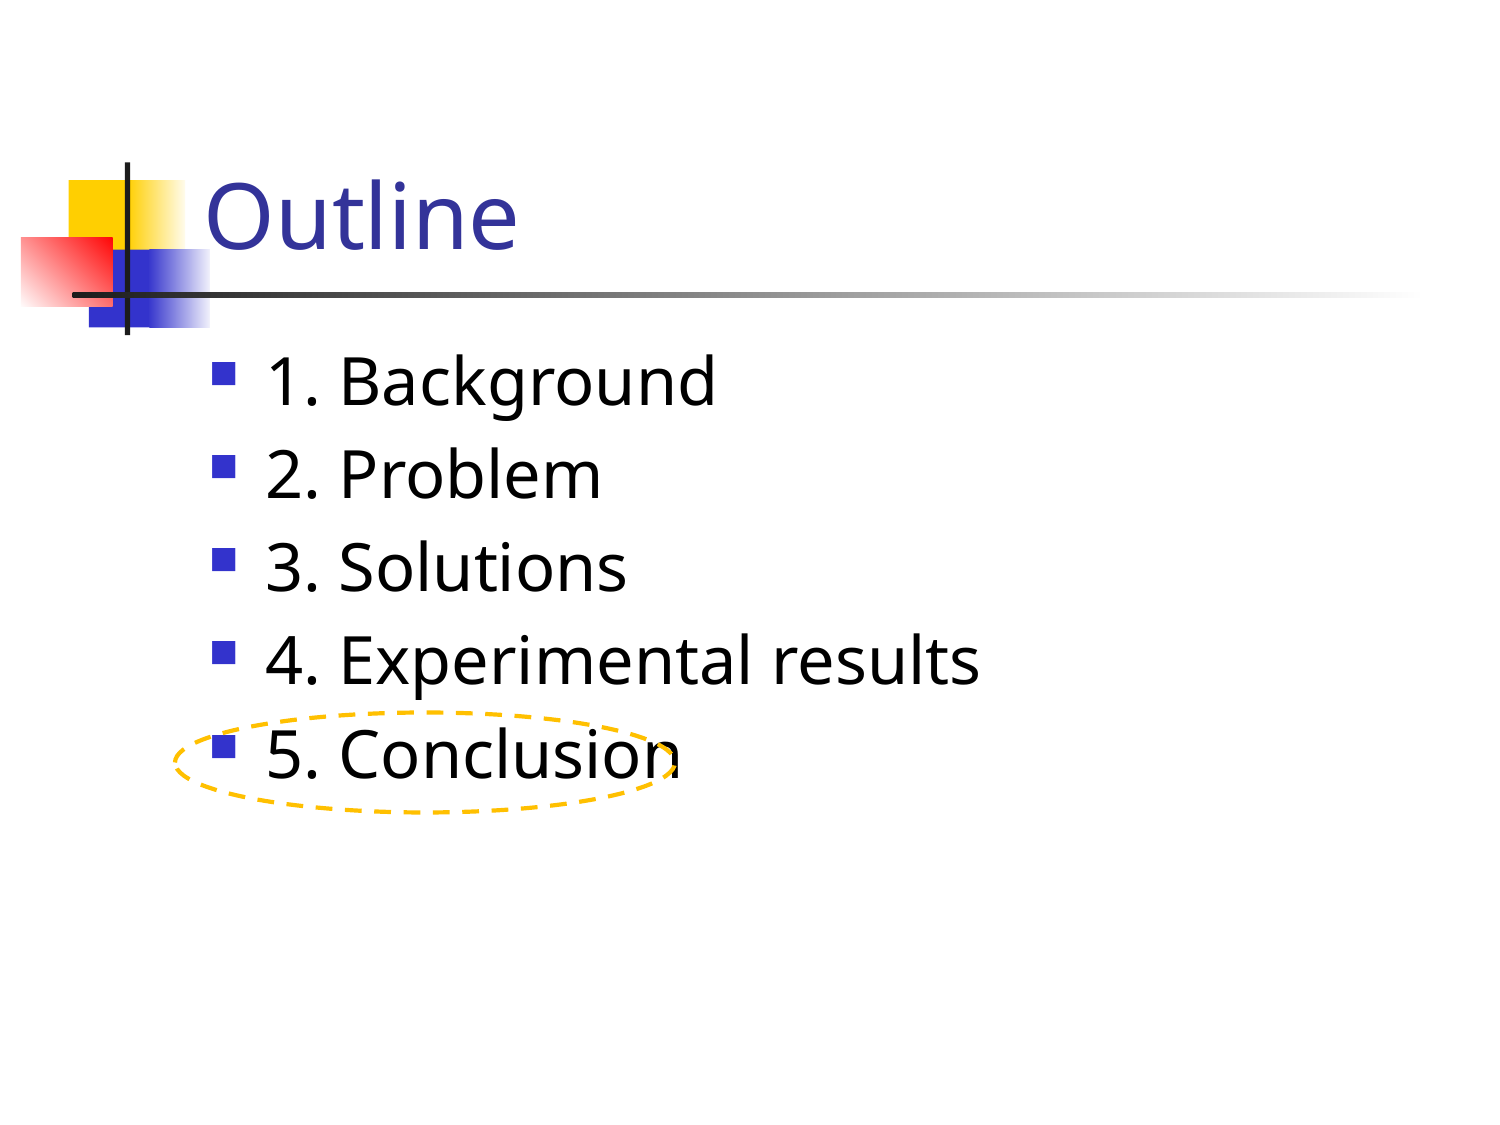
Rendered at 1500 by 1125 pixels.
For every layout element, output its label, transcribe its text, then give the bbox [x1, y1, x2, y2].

list 1. Background 2. Problem 3. Solutions 4. Experimental results 5. Conclusion [193, 331, 1469, 1006]
title Outline [188, 35, 1468, 275]
text_box [172, 710, 677, 815]
